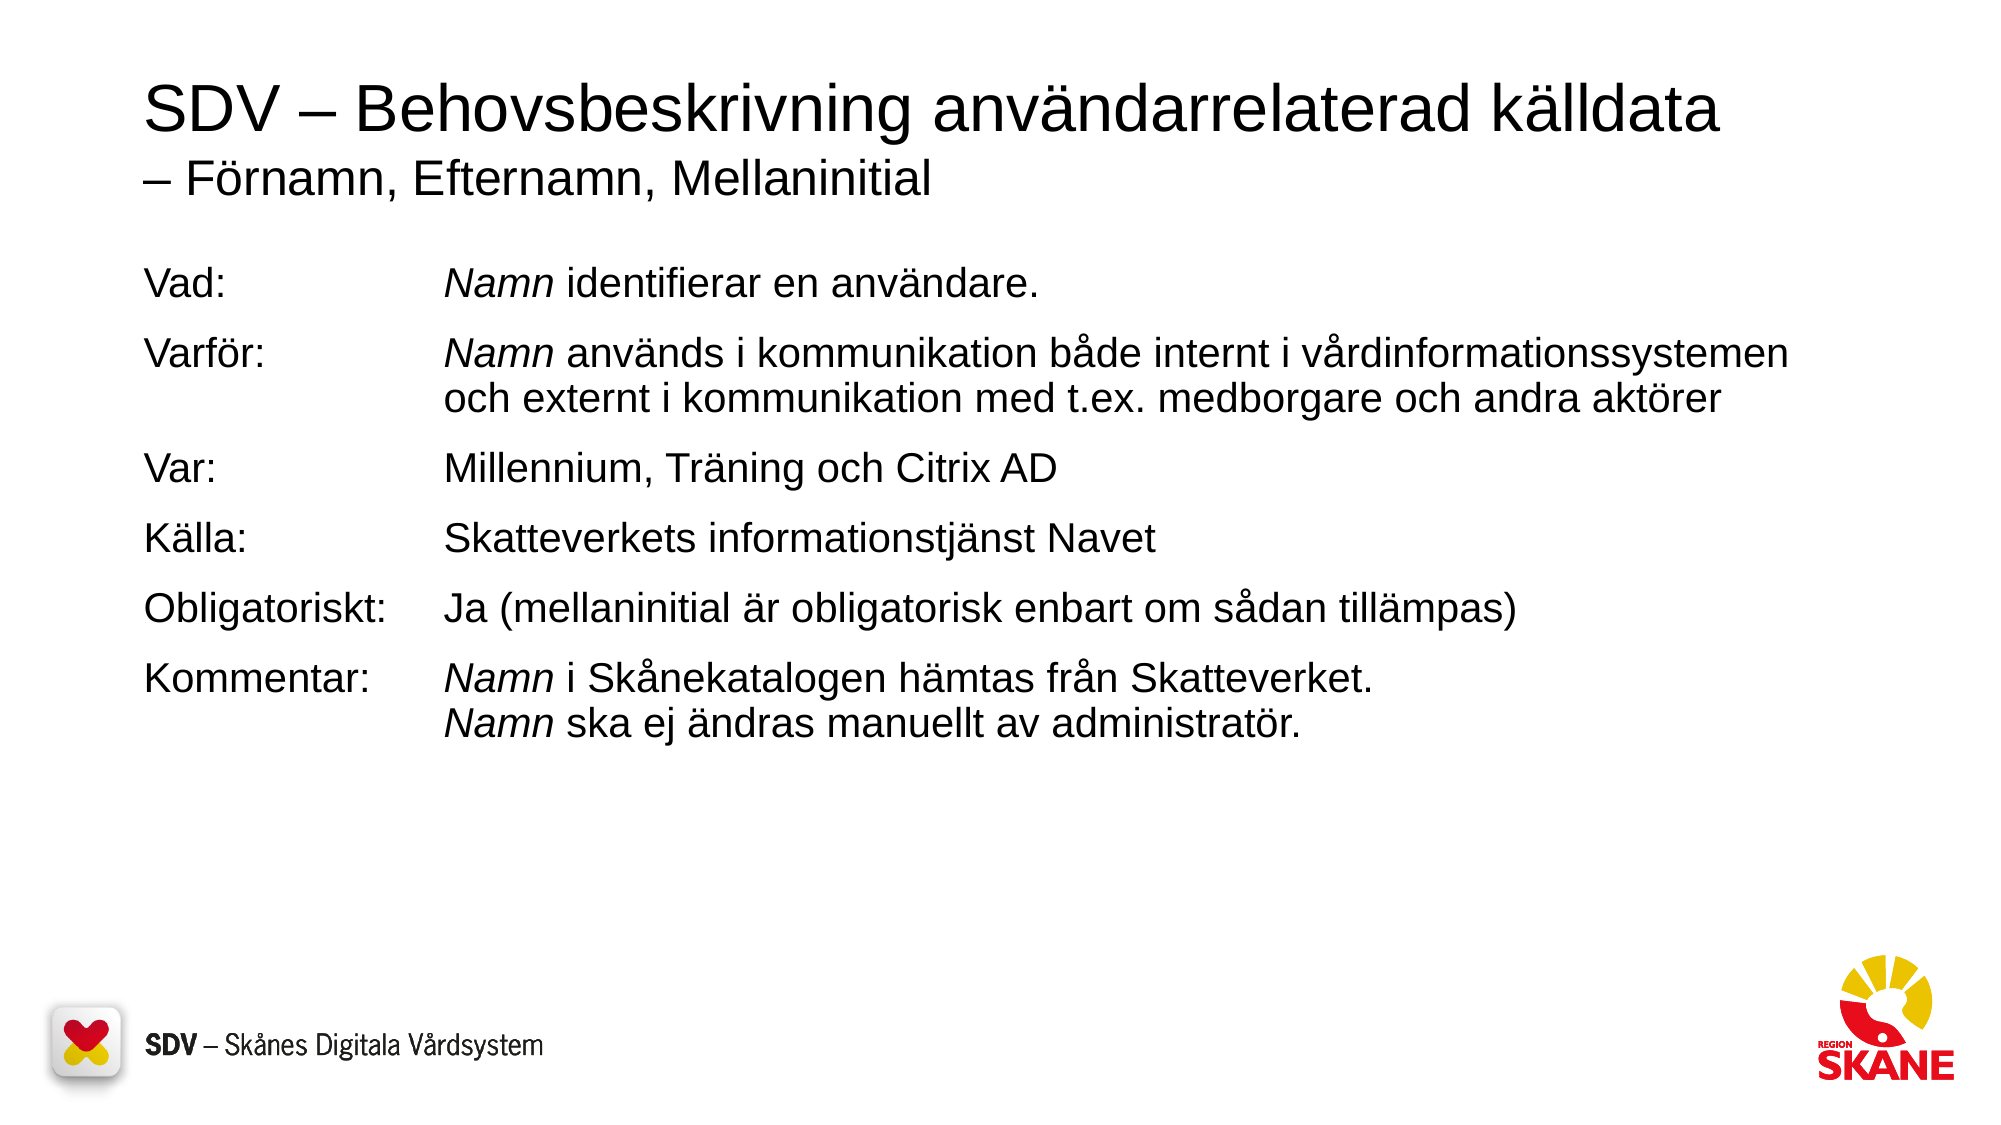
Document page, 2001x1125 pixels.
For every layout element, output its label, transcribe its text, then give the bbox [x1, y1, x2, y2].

picture [6, 975, 570, 1119]
list Vad: Namn identifierar en användare. Varför: Namn används i kommunikation både internt i vårdinformationssystemen och externt i kommunikation med t.ex. medborgare och andra aktörer Var: Millennium, Träning och Citrix AD Källa: Skatteverkets informationstjänst Navet Obligatoriskt: Ja (mellaninitial är obligatorisk enbart om sådan tillämpas) Kommentar: Namn i Skånekatalogen hämtas från Skatteverket. Namn ska ej ändras manuellt av administratör. [143, 261, 1825, 1020]
title SDV – Behovsbeskrivning användarrelaterad källdata – Förnamn, Efternamn, Mellaninitial [143, 65, 1857, 136]
